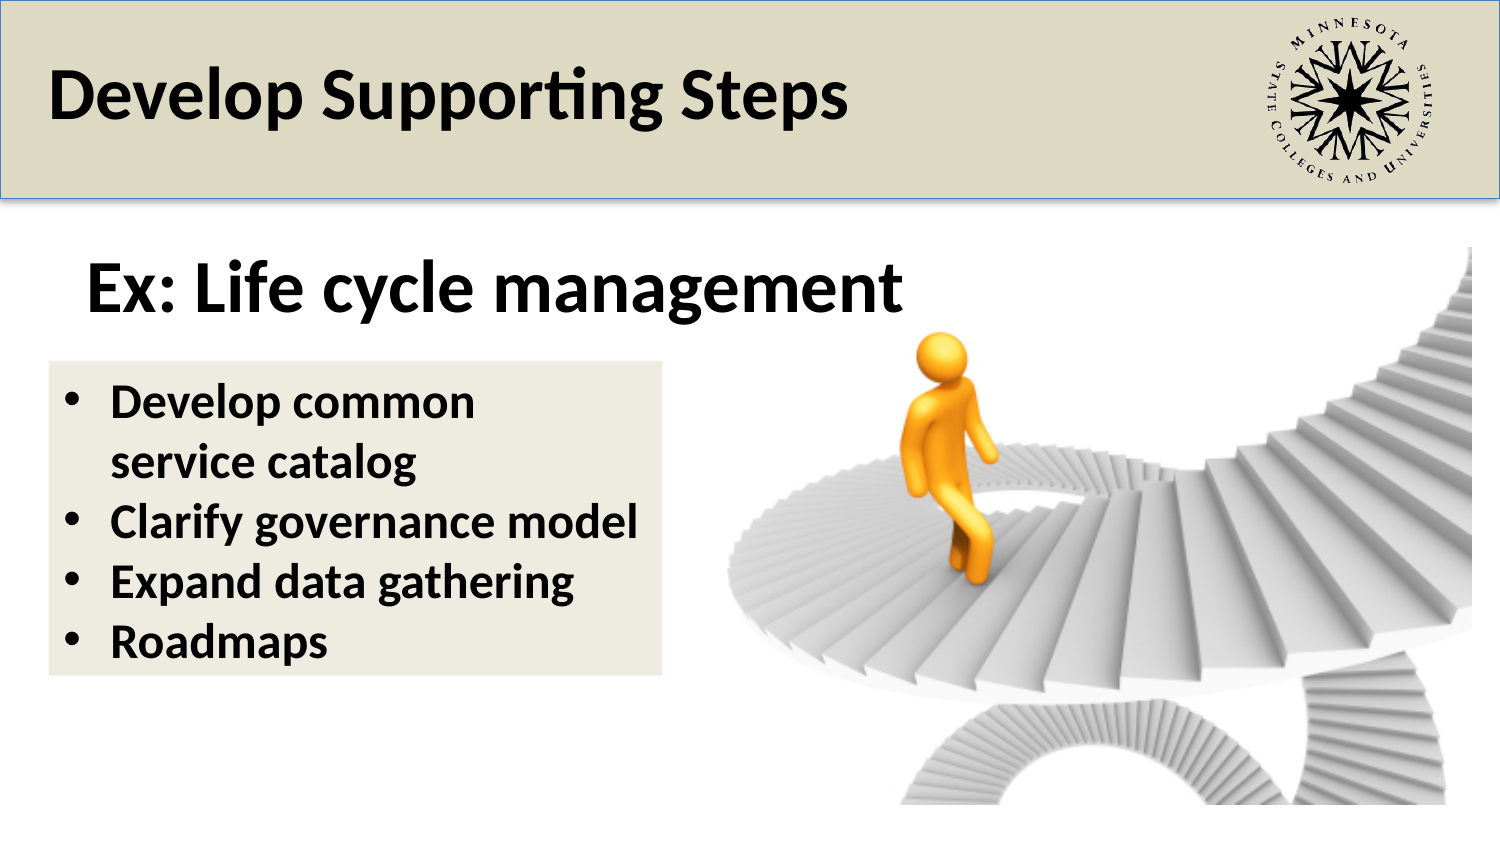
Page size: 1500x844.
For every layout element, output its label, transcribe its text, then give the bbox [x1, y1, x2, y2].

picture [727, 246, 1472, 806]
text_box [0, 0, 1500, 199]
text_box Develop Supporting Steps [33, 37, 1262, 169]
text_box Ex: Life cycle management [71, 229, 1432, 335]
text_box Develop common service catalog Clarify governance model Expand data gathering Roadmaps [48, 360, 663, 676]
picture [1267, 17, 1433, 183]
